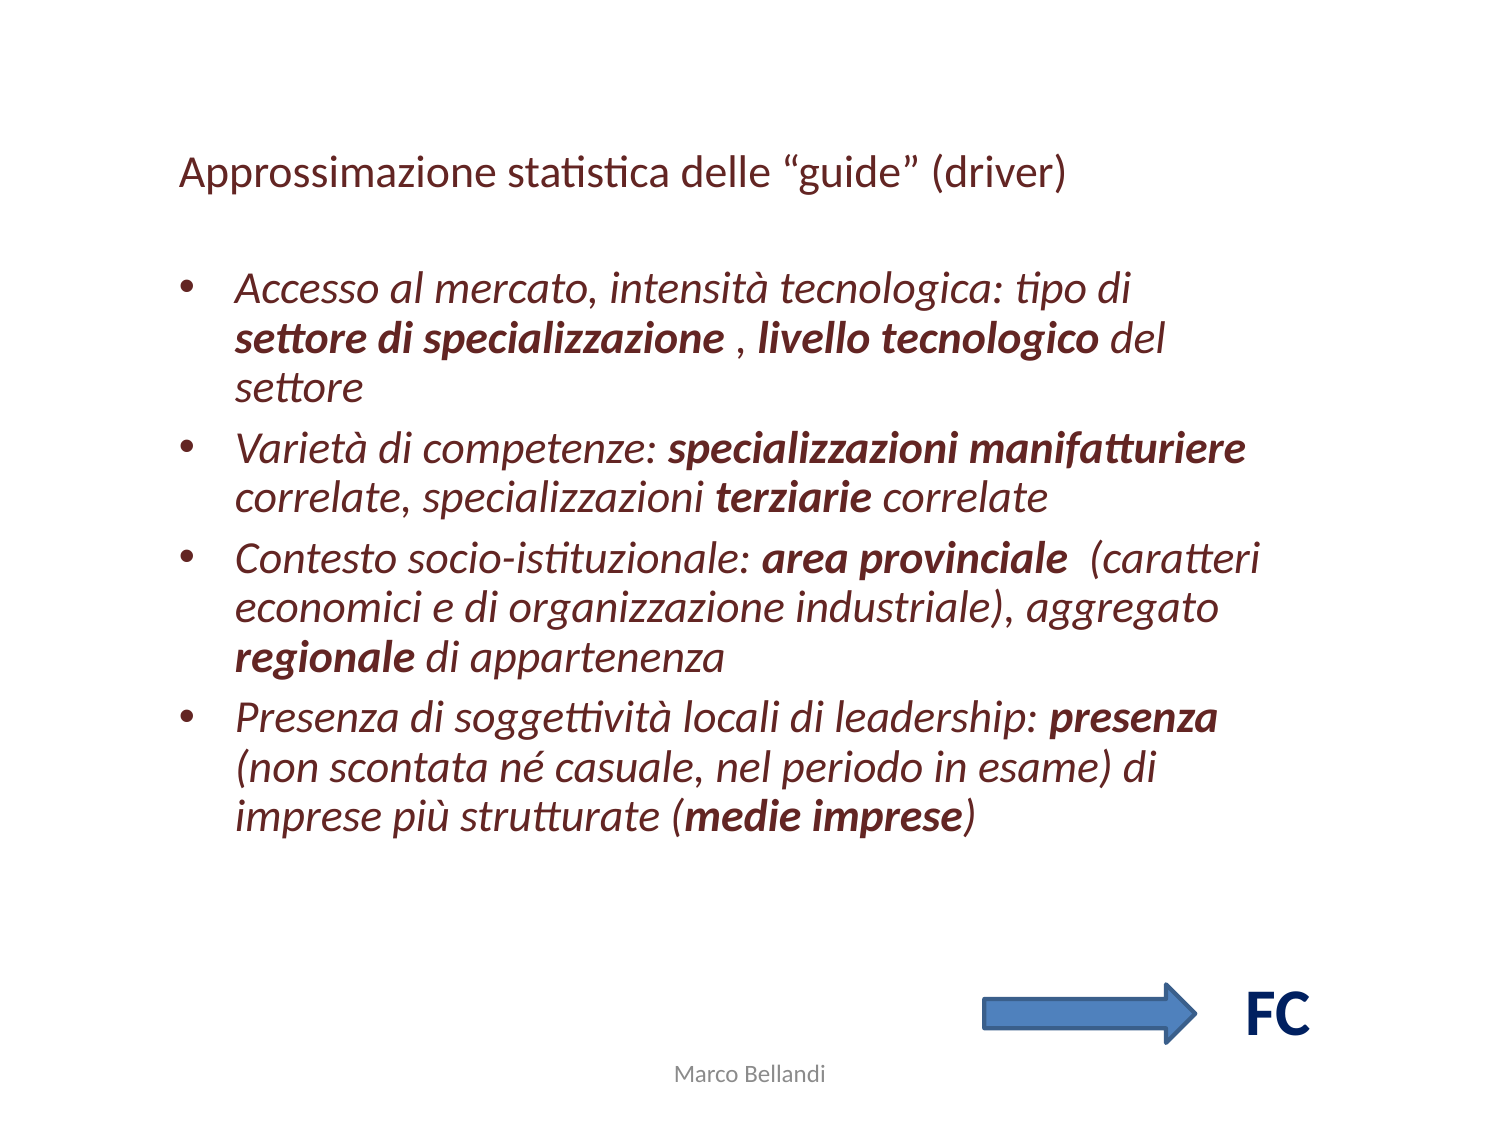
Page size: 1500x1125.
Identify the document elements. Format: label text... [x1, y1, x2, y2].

text_box Approssimazione statistica delle “guide” (driver) Accesso al mercato, intensità tecnologica: tipo di settore di specializzazione , livello tecnologico del settore Varietà di competenze: specializzazioni manifatturiere correlate, specializzazioni terziarie correlate Contesto socio-istituzionale: area provinciale (caratteri economici e di organizzazione industriale), aggregato regionale di appartenenza Presenza di soggettività locali di leadership: presenza (non scontata né casuale, nel periodo in esame) di imprese più strutturate (medie imprese) [163, 140, 1289, 849]
text_box FC [1230, 960, 1336, 1056]
text_box [982, 982, 1198, 1045]
footer Marco Bellandi [512, 1042, 988, 1103]
